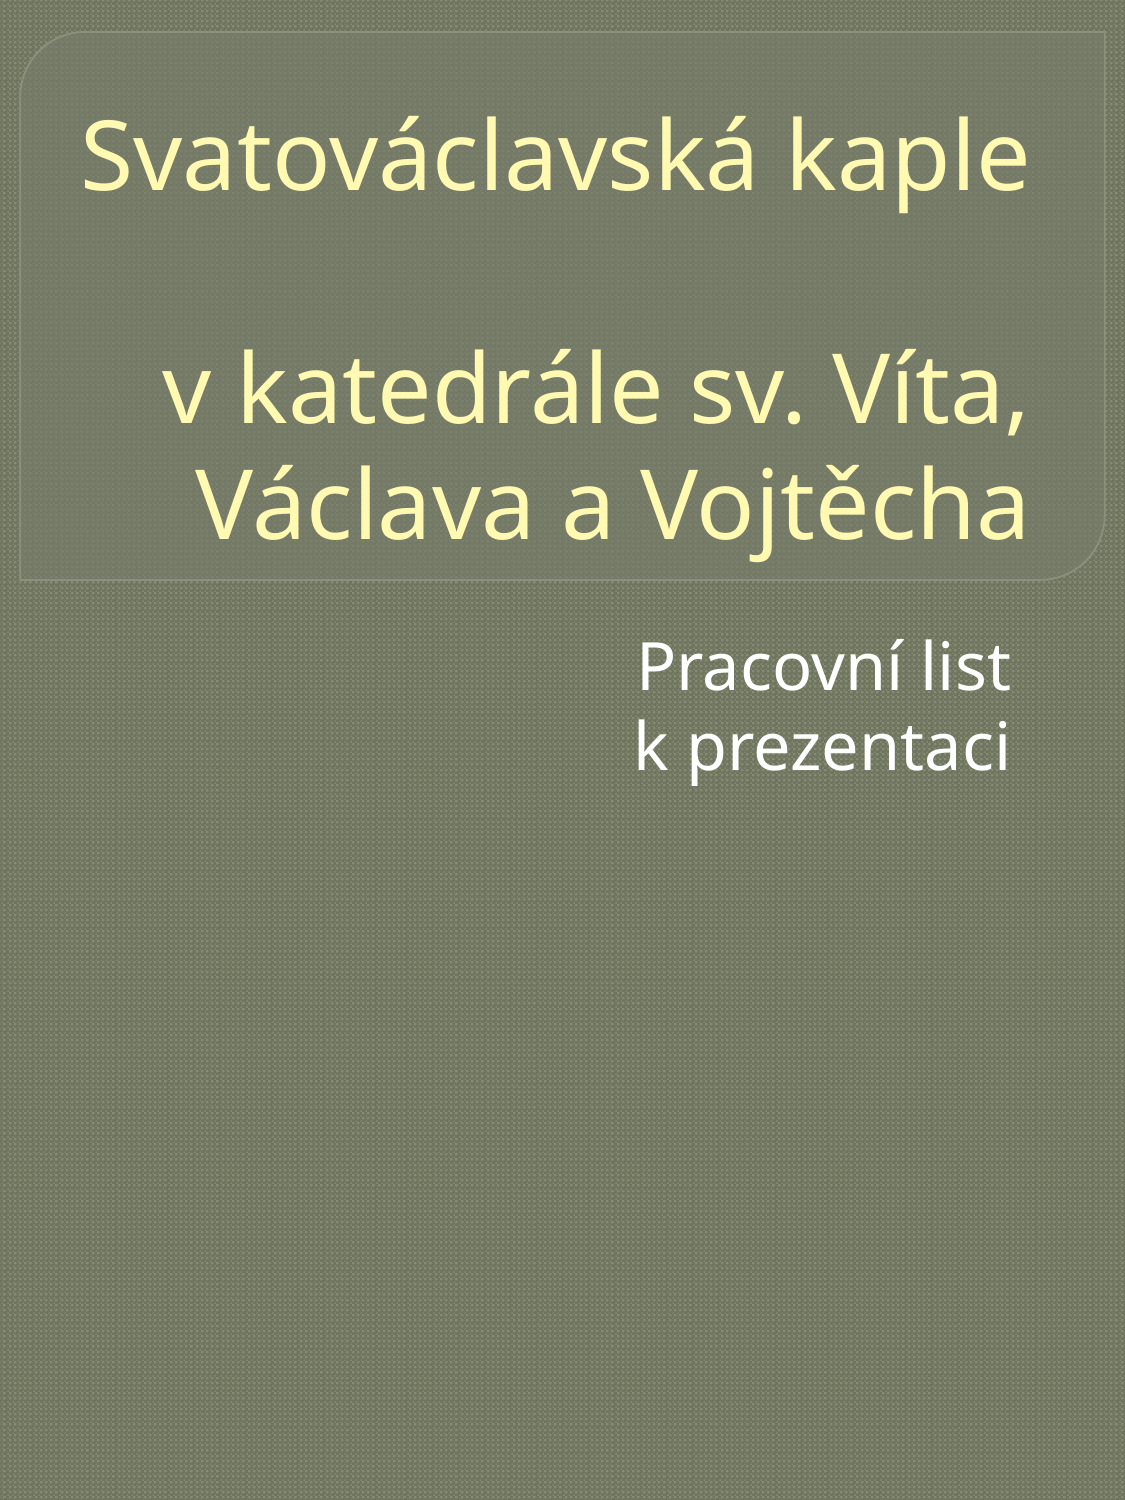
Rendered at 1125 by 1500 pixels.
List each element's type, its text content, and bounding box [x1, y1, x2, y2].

subtitle Pracovní list k prezentaci [262, 616, 1070, 1000]
title Svatováclavská kaple v katedrále sv. Víta, Václava a Vojtěcha [57, 83, 1070, 567]
